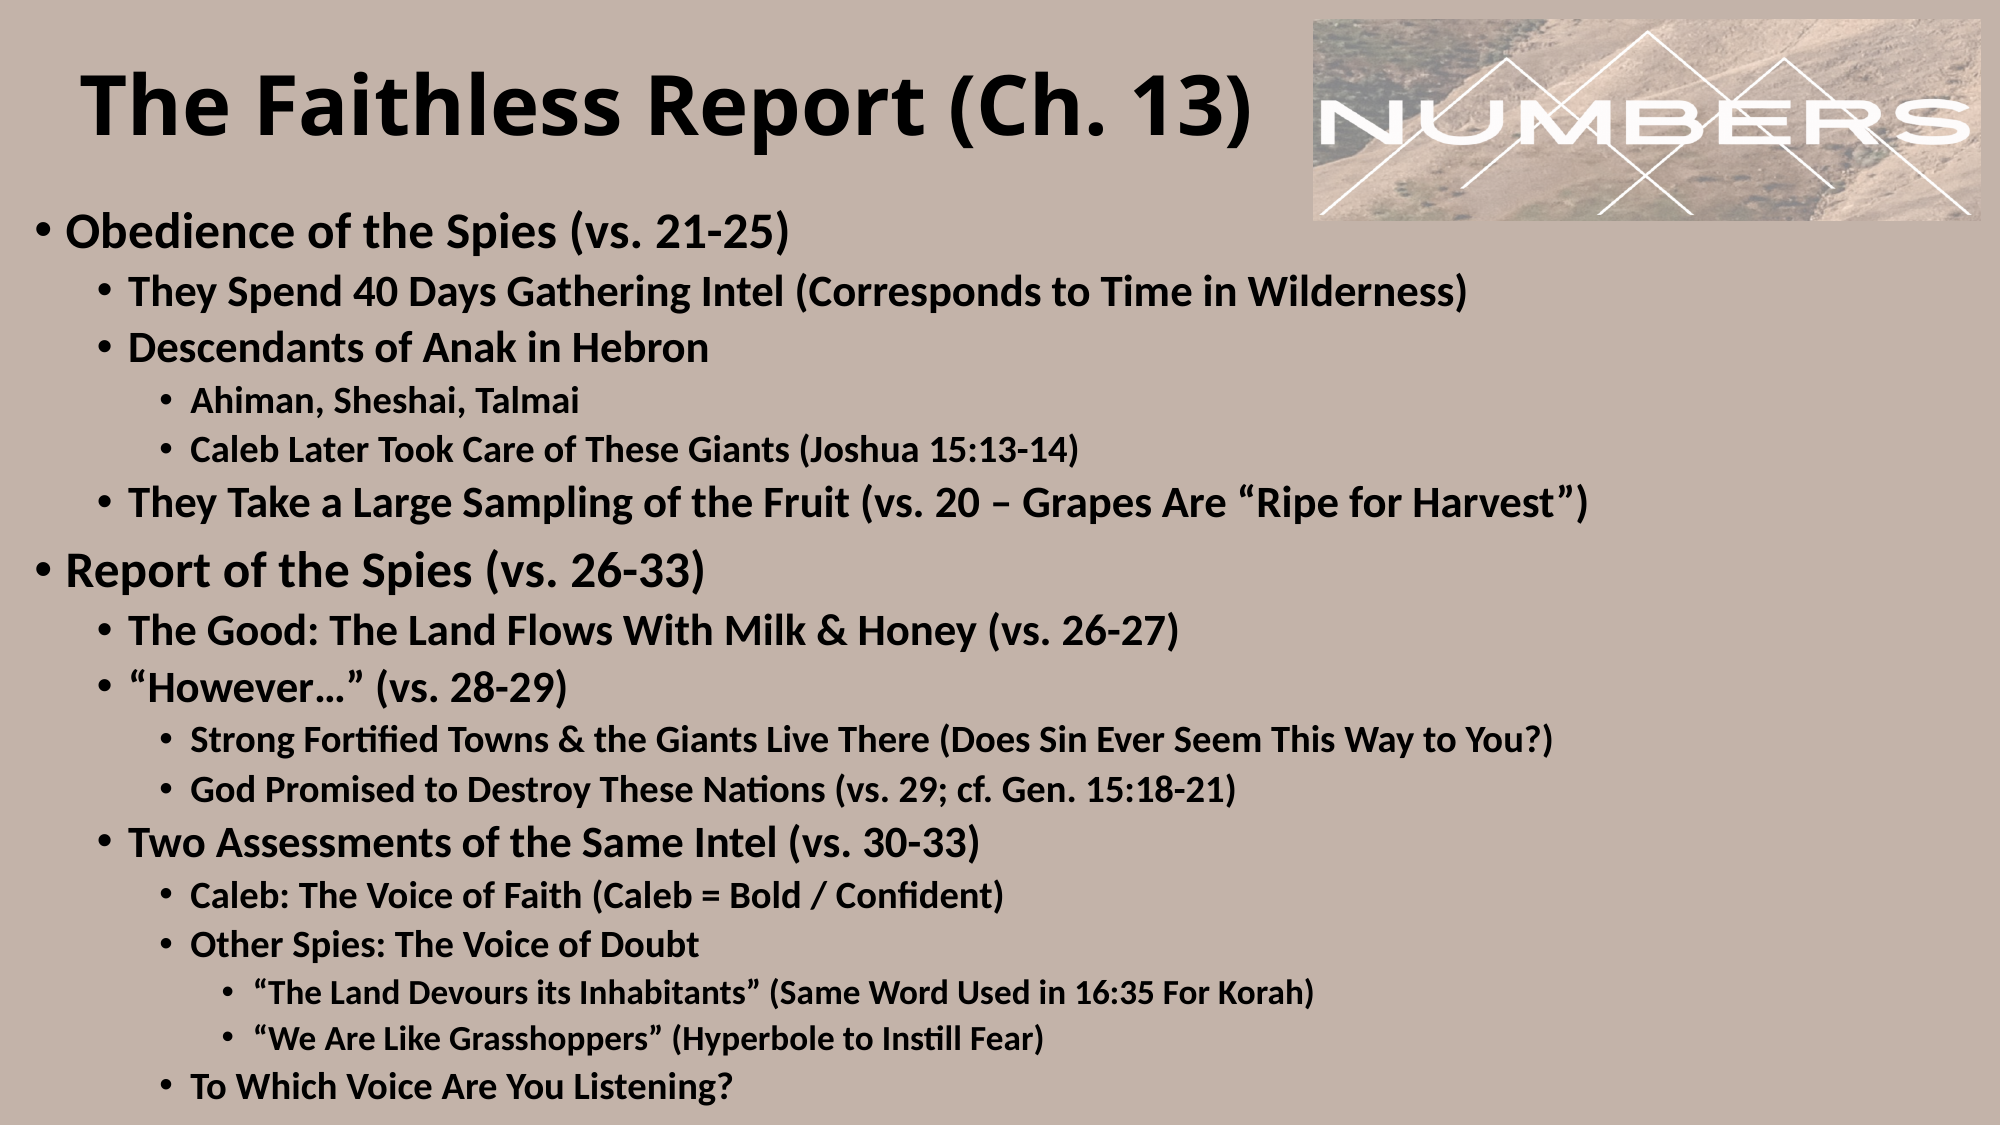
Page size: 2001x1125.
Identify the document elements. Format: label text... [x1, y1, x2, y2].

picture [1313, 19, 1981, 221]
title The Faithless Report (Ch. 13) [19, 19, 1313, 196]
list Obedience of the Spies (vs. 21-25) They Spend 40 Days Gathering Intel (Corresponds to Time in Wilderness) Descendants of Anak in Hebron Ahiman, Sheshai, Talmai Caleb Later Took Care of These Giants (Joshua 15:13-14) They Take a Large Sampling of the Fruit (vs. 20 – Grapes Are “Ripe for Harvest”) Report of the Spies (vs. 26-33) The Good: The Land Flows With Milk & Honey (vs. 26-27) “However…” (vs. 28-29) Strong Fortified Towns & the Giants Live There (Does Sin Ever Seem This Way to You?) God Promised to Destroy These Nations (vs. 29; cf. Gen. 15:18-21) Two Assessments of the Same Intel (vs. 30-33) Caleb: The Voice of Faith (Caleb = Bold / Confident) Other Spies: The Voice of Doubt “The Land Devours its Inhabitants” (Same Word Used in 16:35 For Korah) “We Are Like Grasshoppers” (Hyperbole to Instill Fear) To Which Voice Are You Listening? [19, 196, 1981, 1125]
